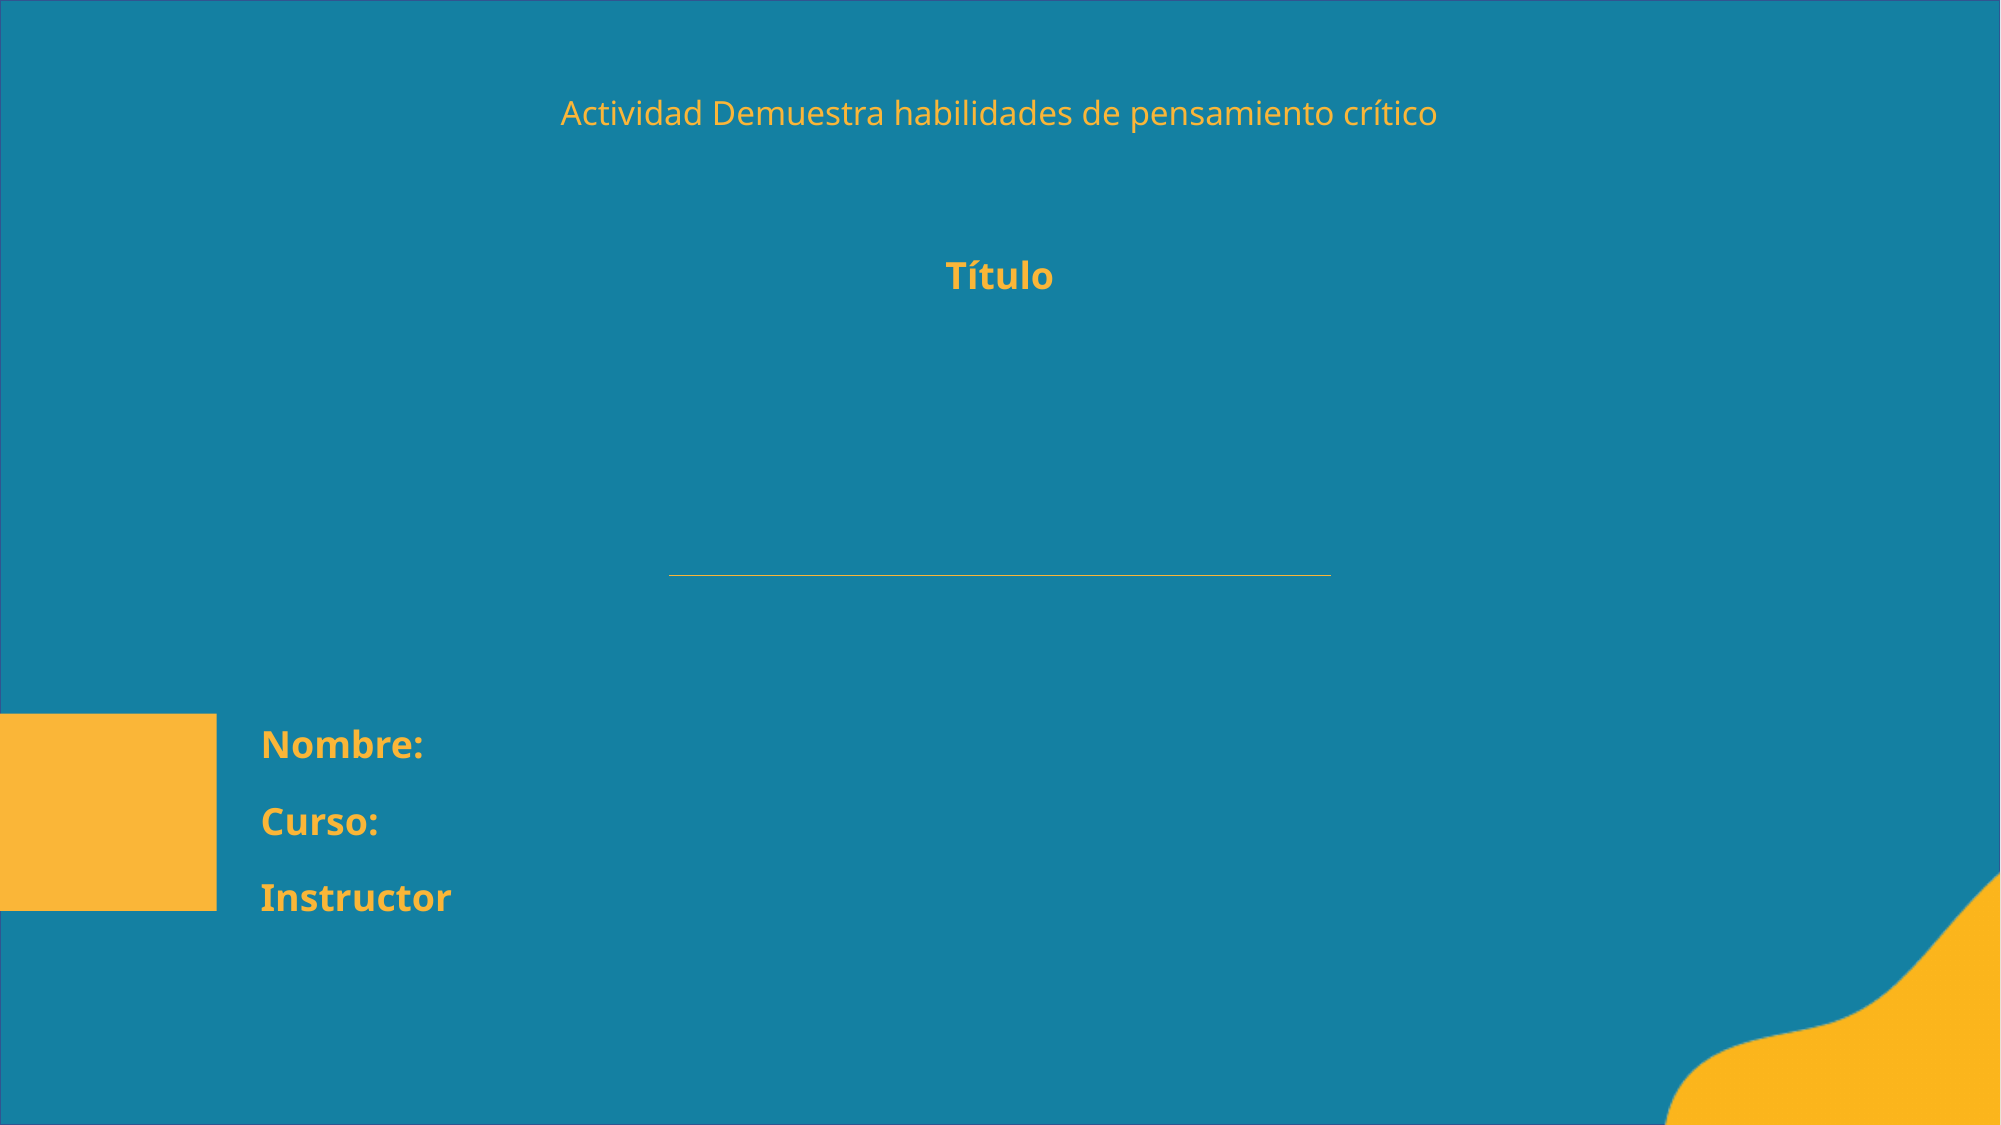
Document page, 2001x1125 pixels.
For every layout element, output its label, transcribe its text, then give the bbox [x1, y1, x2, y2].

picture [1664, 848, 2001, 1125]
text_box Actividad Demuestra habilidades de pensamiento crítico [417, 84, 1583, 140]
